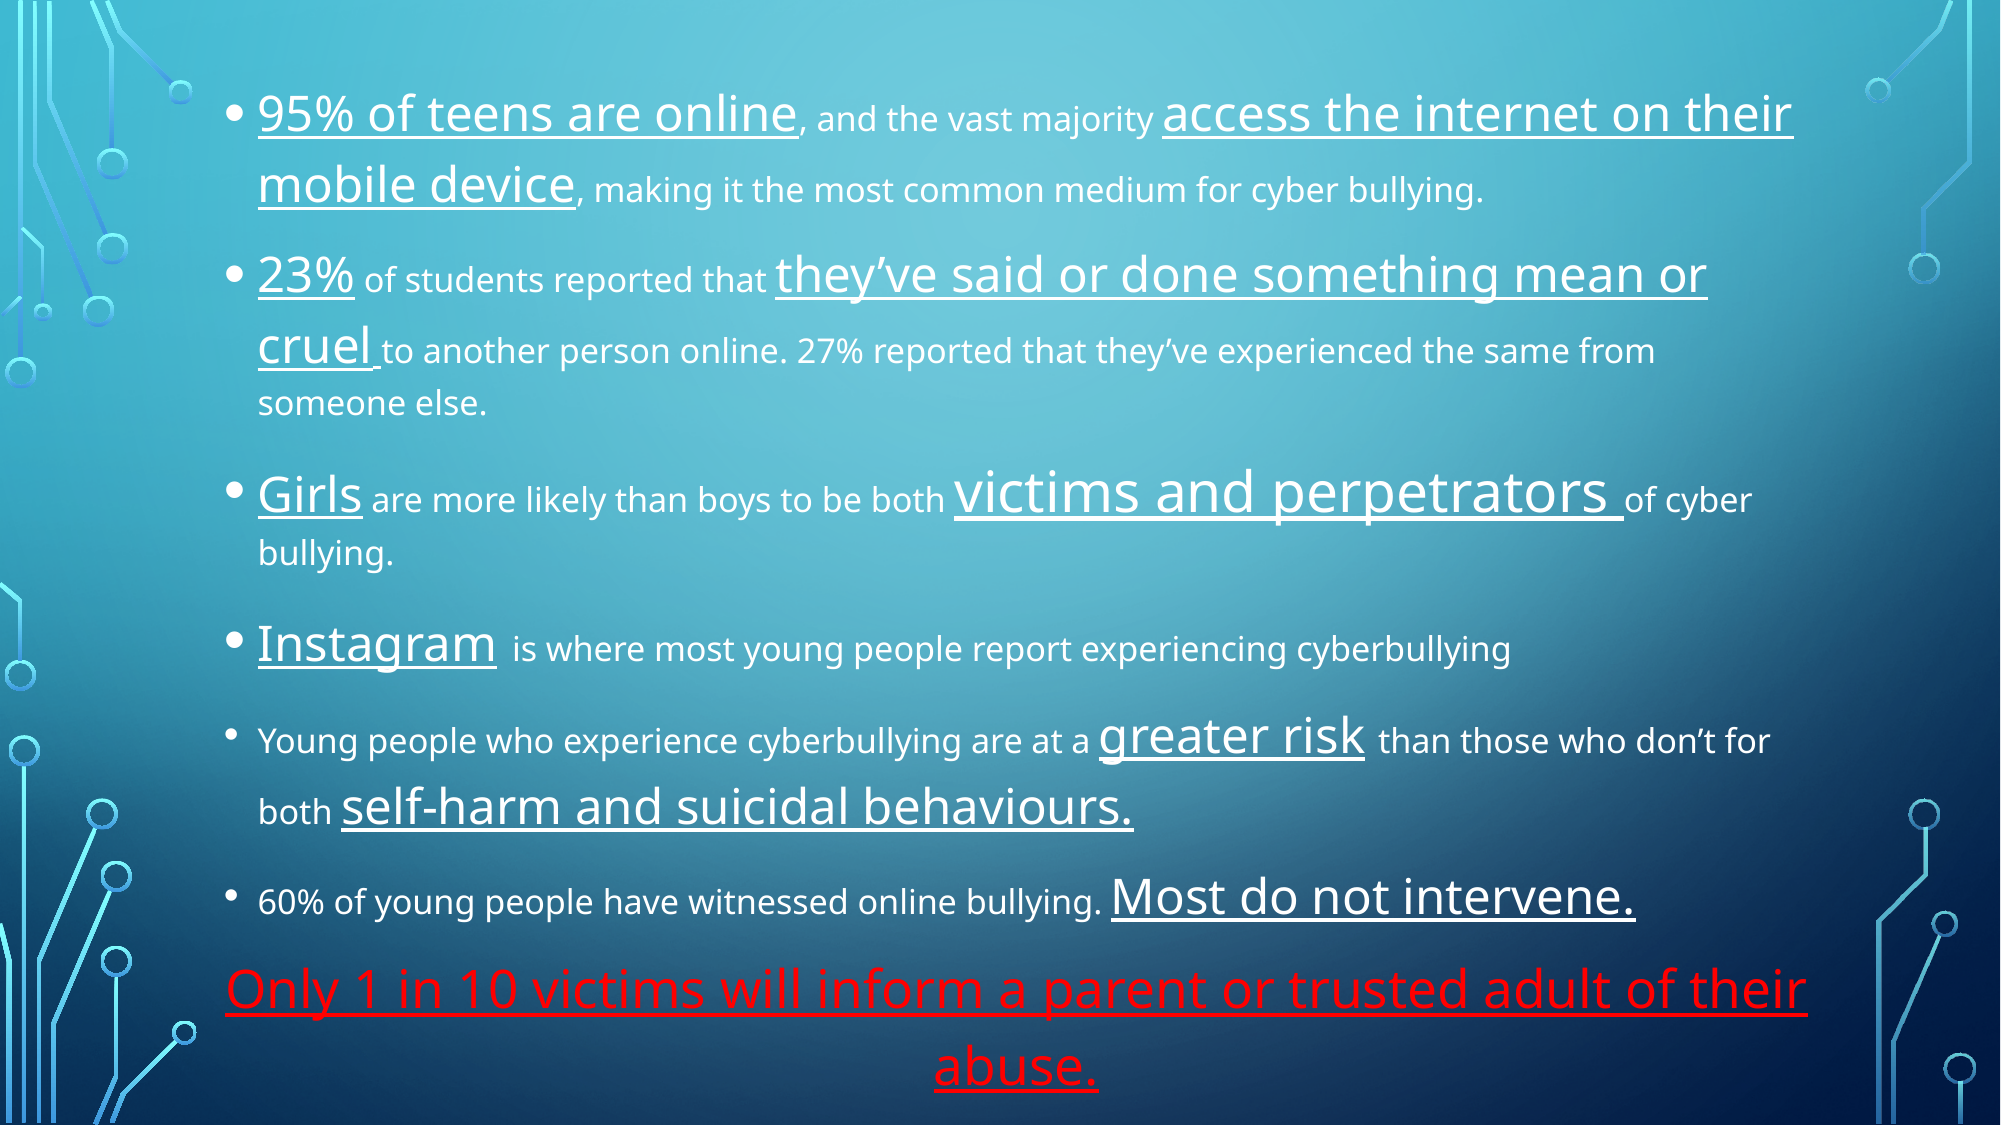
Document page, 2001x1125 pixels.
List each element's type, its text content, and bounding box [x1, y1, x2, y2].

list 95% of teens are online, and the vast majority access the internet on their mobile device, making it the most common medium for cyber bullying. 23% of students reported that they’ve said or done something mean or cruel to another person online. 27% reported that they’ve experienced the same from someone else. Girls are more likely than boys to be both victims and perpetrators of cyber bullying. Instagram is where most young people report experiencing cyberbullying Young people who experience cyberbullying are at a greater risk than those who don’t for both self-harm and suicidal behaviours. 60% of young people have witnessed online bullying. Most do not intervene. Only 1 in 10 victims will inform a parent or trusted adult of their abuse. [208, 63, 1824, 1109]
